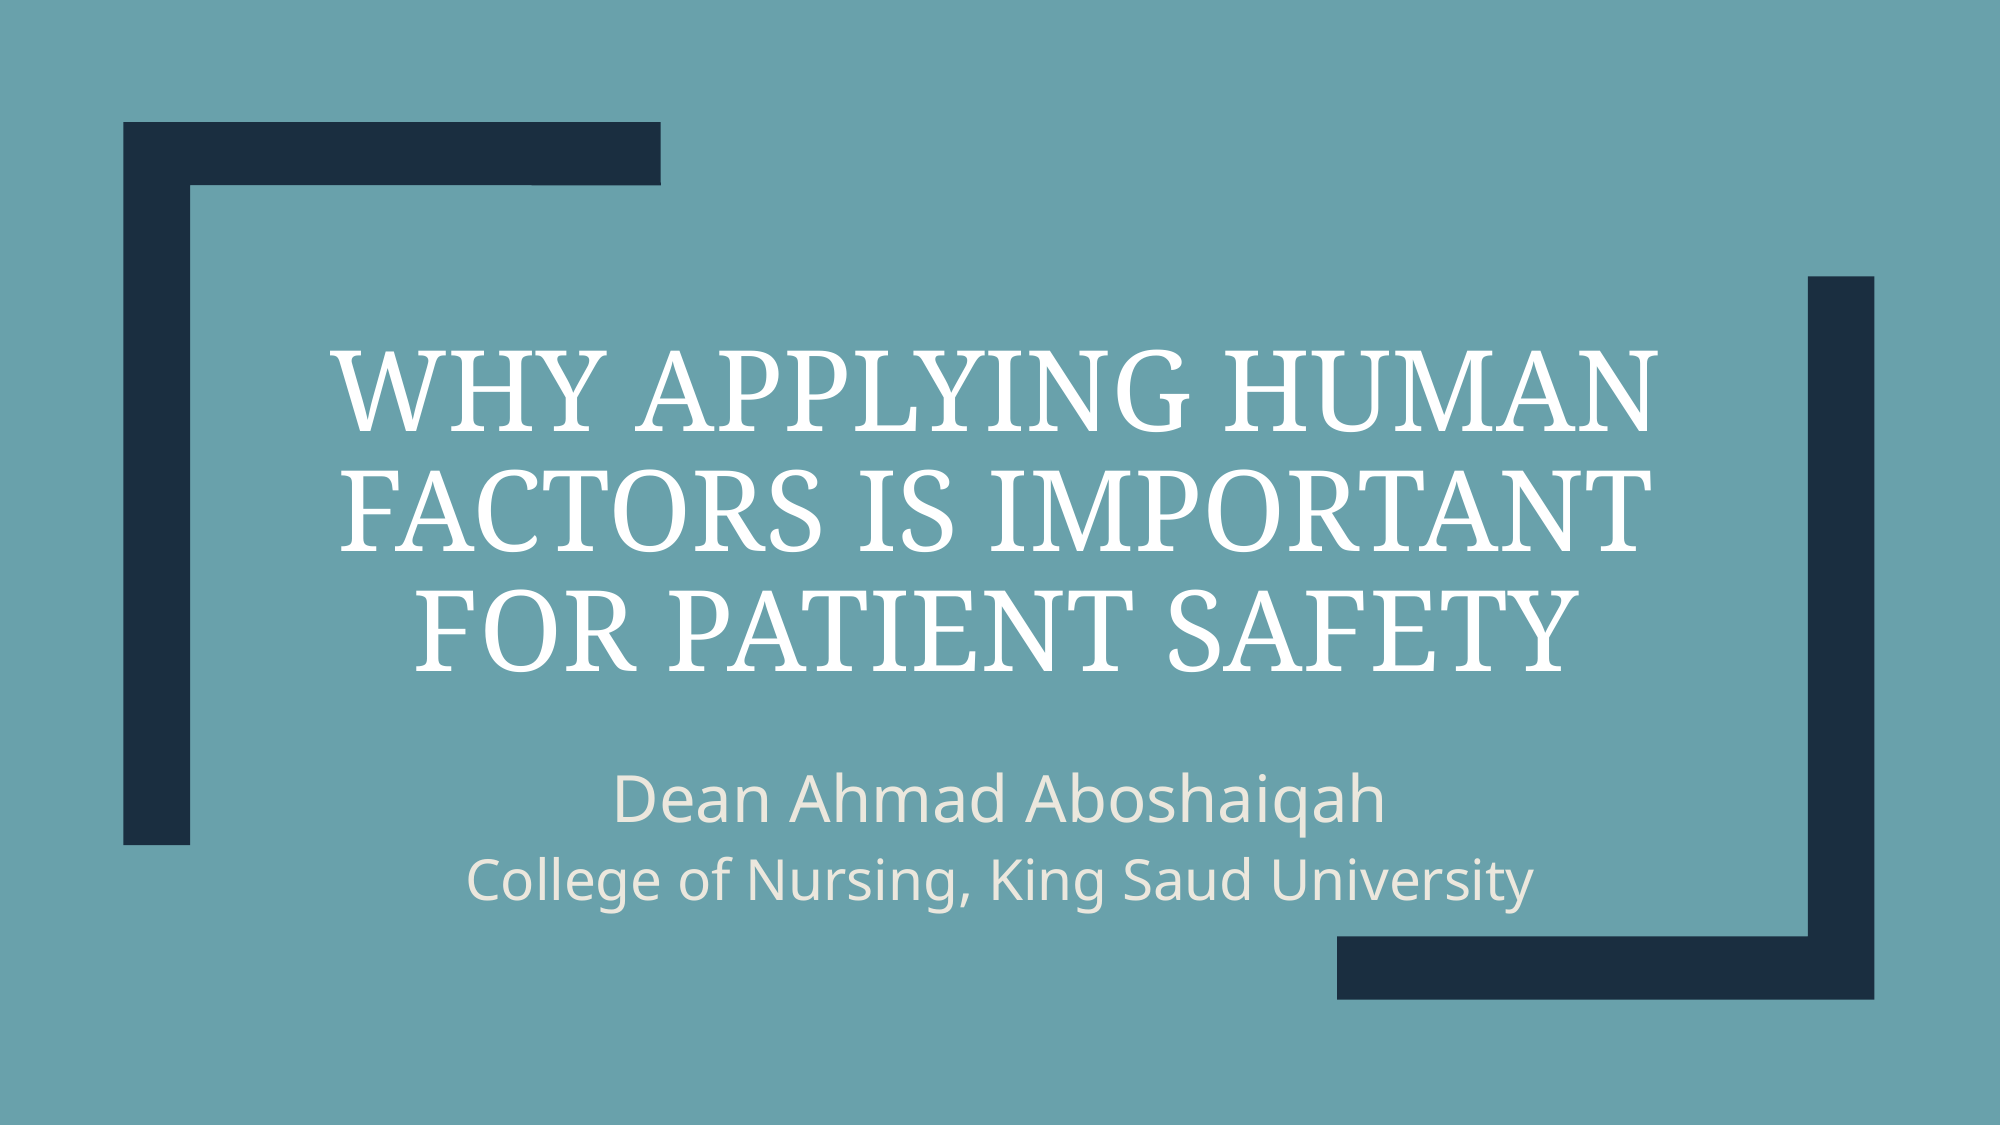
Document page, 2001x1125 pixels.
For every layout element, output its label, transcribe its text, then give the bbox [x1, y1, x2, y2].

title Why Applying human factors is important for patient safety [198, 218, 1793, 703]
subtitle Dean Ahmad Aboshaiqah College of Nursing, King Saud University [439, 740, 1561, 970]
